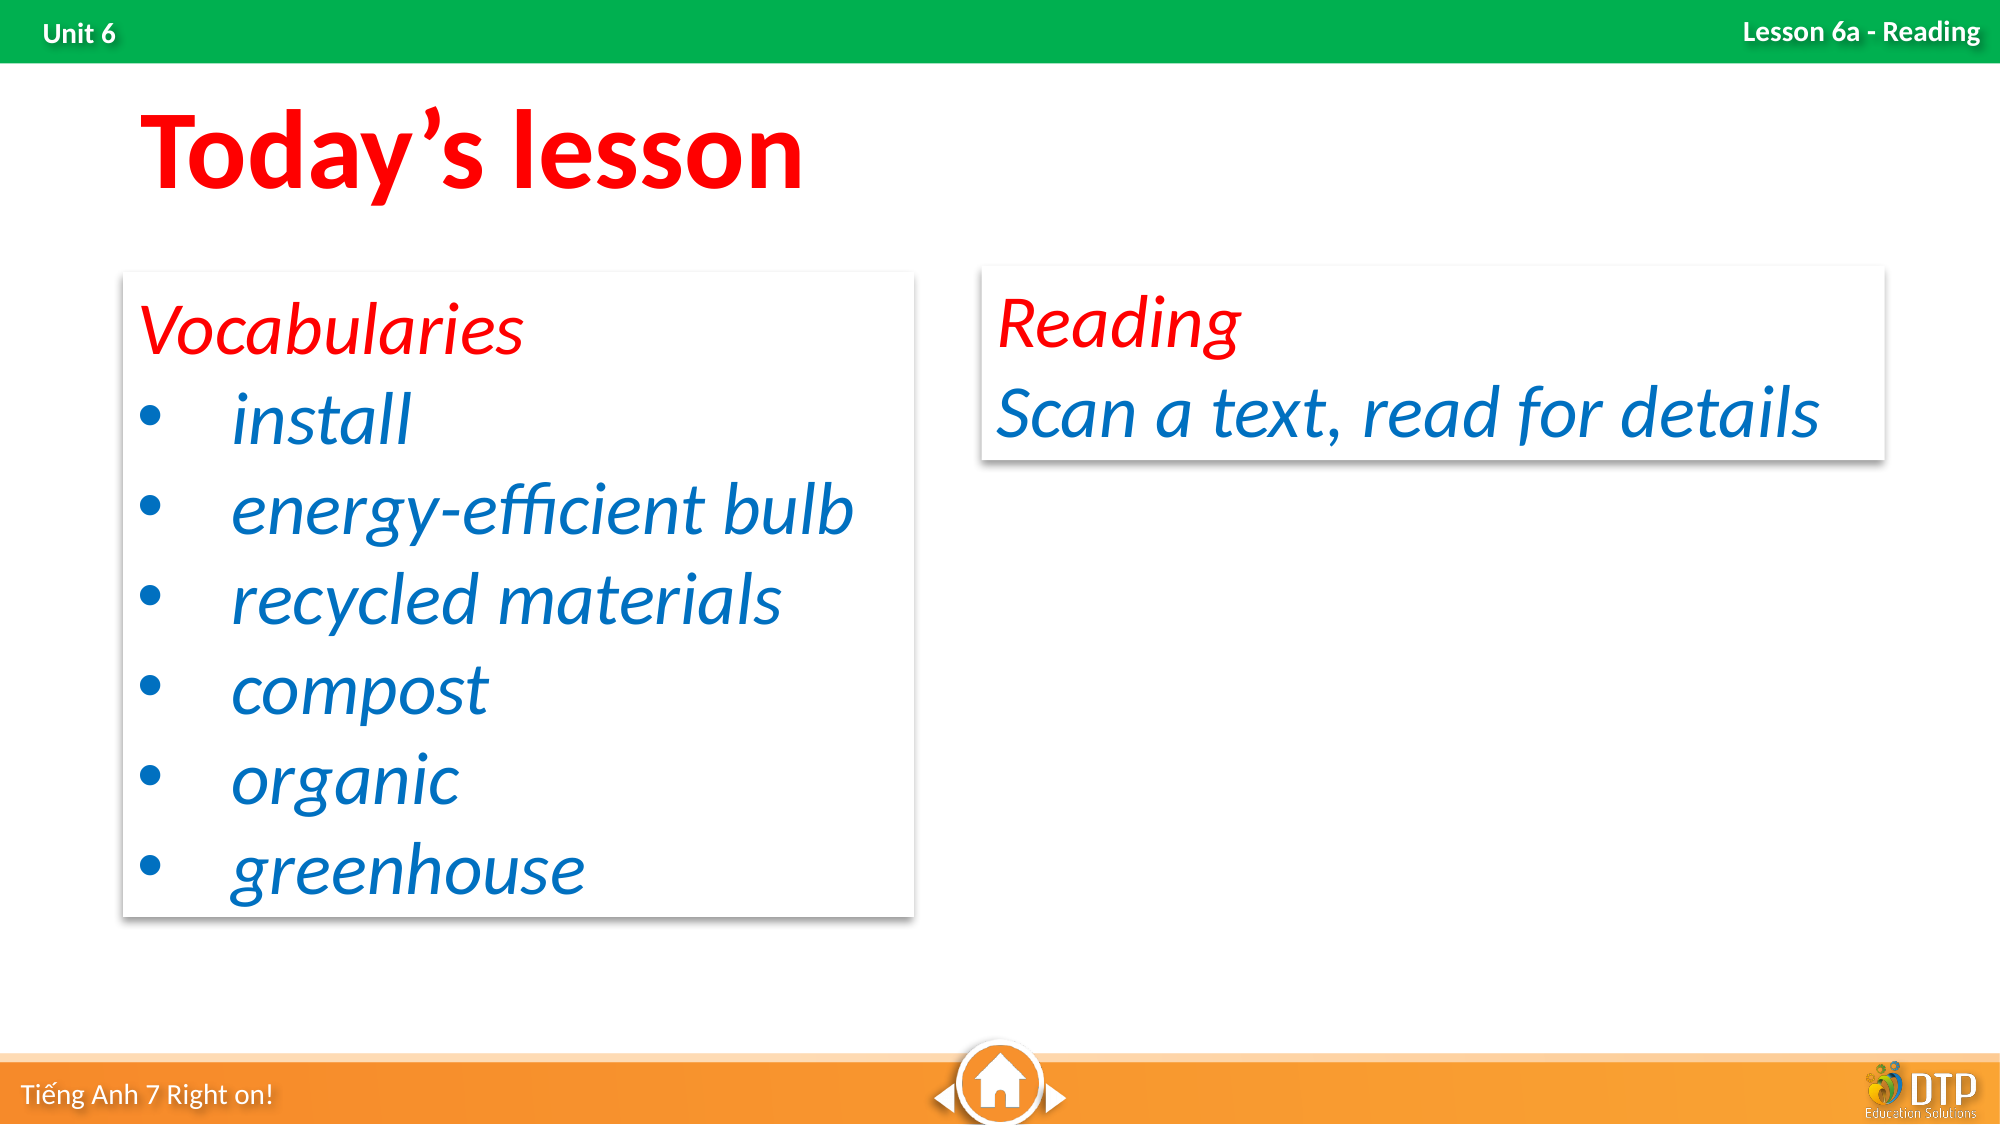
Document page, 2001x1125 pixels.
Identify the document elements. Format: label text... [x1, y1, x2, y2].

picture [0, 64, 2000, 1125]
text_box Reading Scan a text, read for details [981, 265, 1885, 461]
text_box Today’s lesson [126, 68, 822, 219]
text_box Vocabularies install energy-efficient bulb recycled materials compost organic greenhouse [123, 272, 914, 917]
